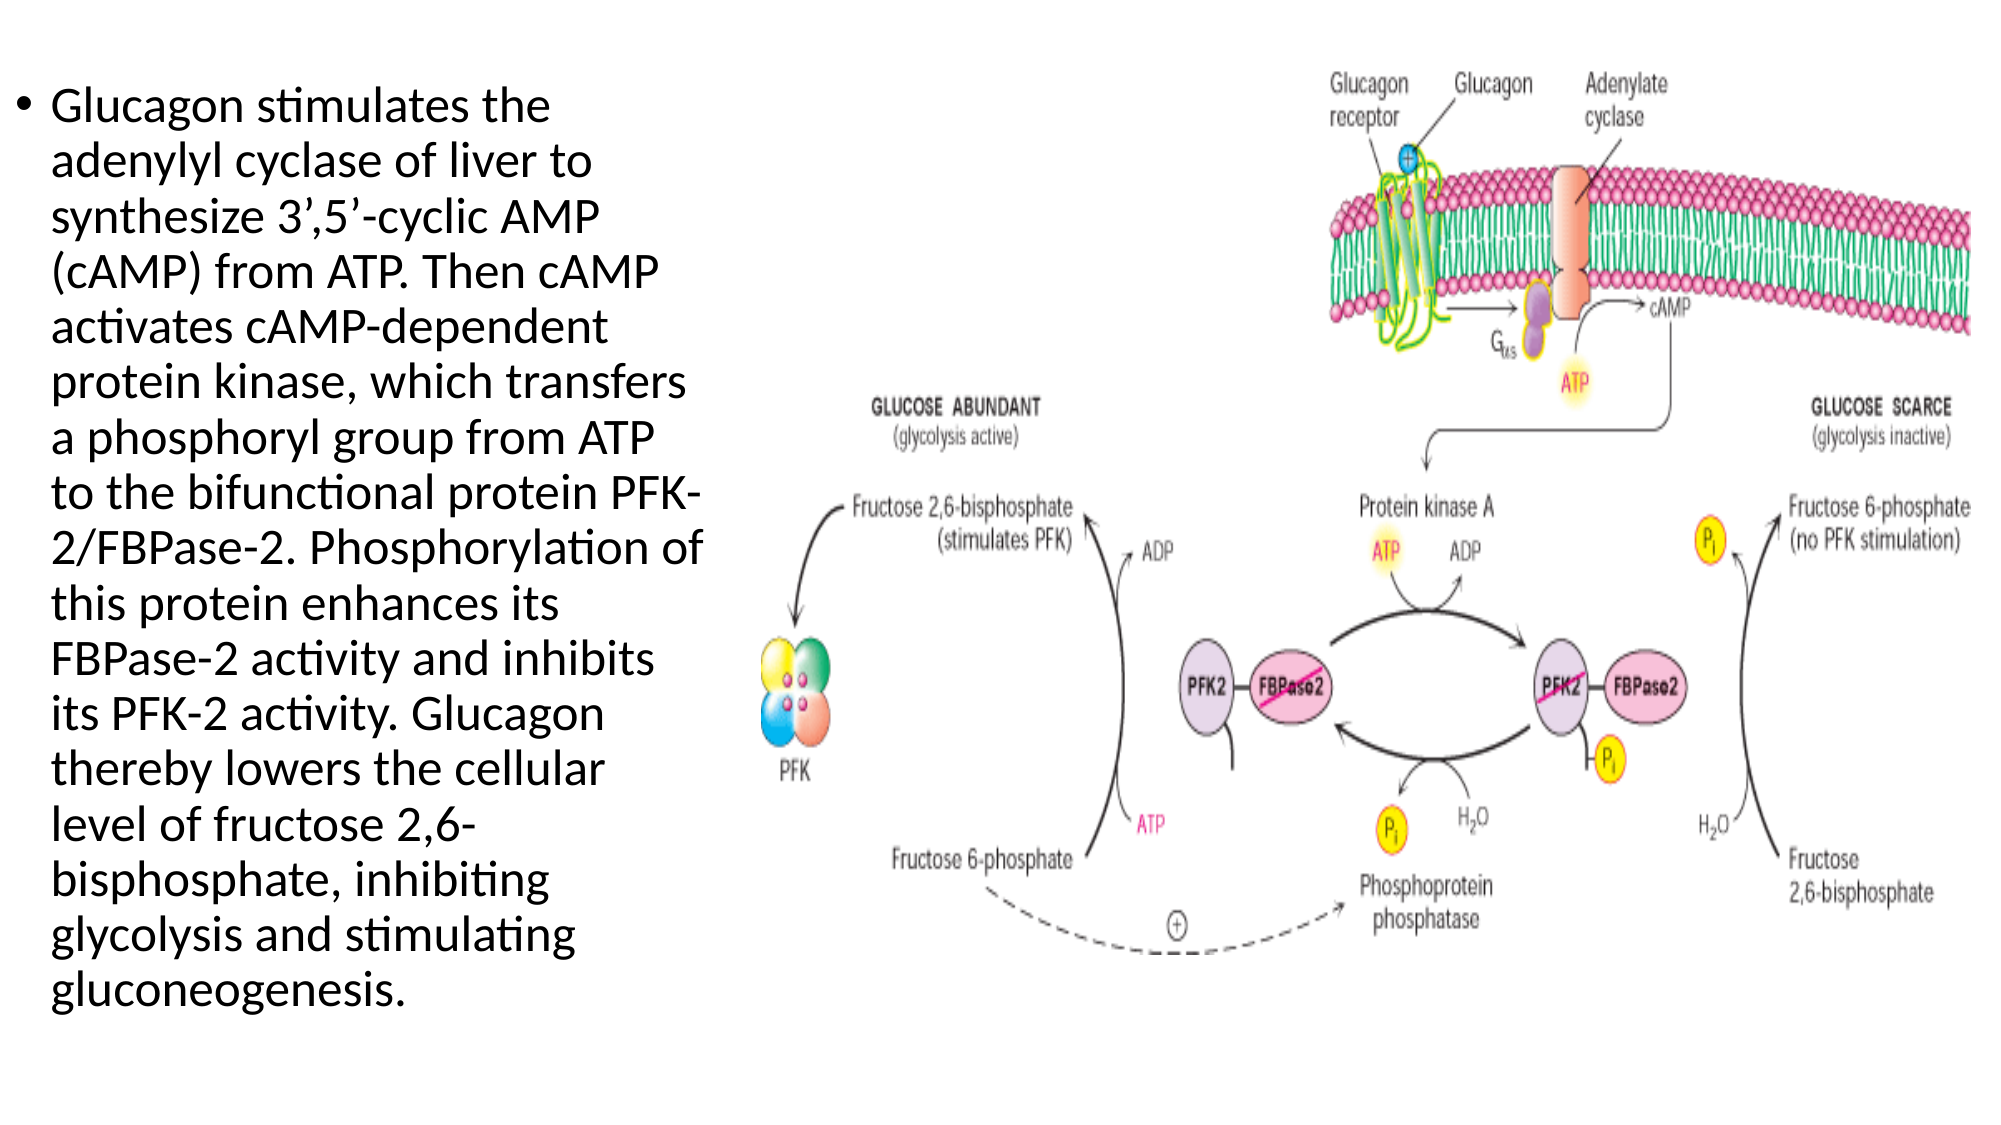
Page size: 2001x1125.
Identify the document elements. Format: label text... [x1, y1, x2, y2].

list Glucagon stimulates the adenylyl cyclase of liver to synthesize 3’,5’-cyclic AMP (cAMP) from ATP. Then cAMP activates cAMP-dependent protein kinase, which transfers a phosphoryl group from ATP to the bifunctional protein PFK-2/FBPase-2. Phosphorylation of this protein enhances its FBPase-2 activity and inhibits its PFK-2 activity. Glucagon thereby lowers the cellular level of fructose 2,6-bisphosphate, inhibiting glycolysis and stimulating gluconeogenesis. [0, 70, 721, 1030]
picture [761, 70, 1971, 955]
